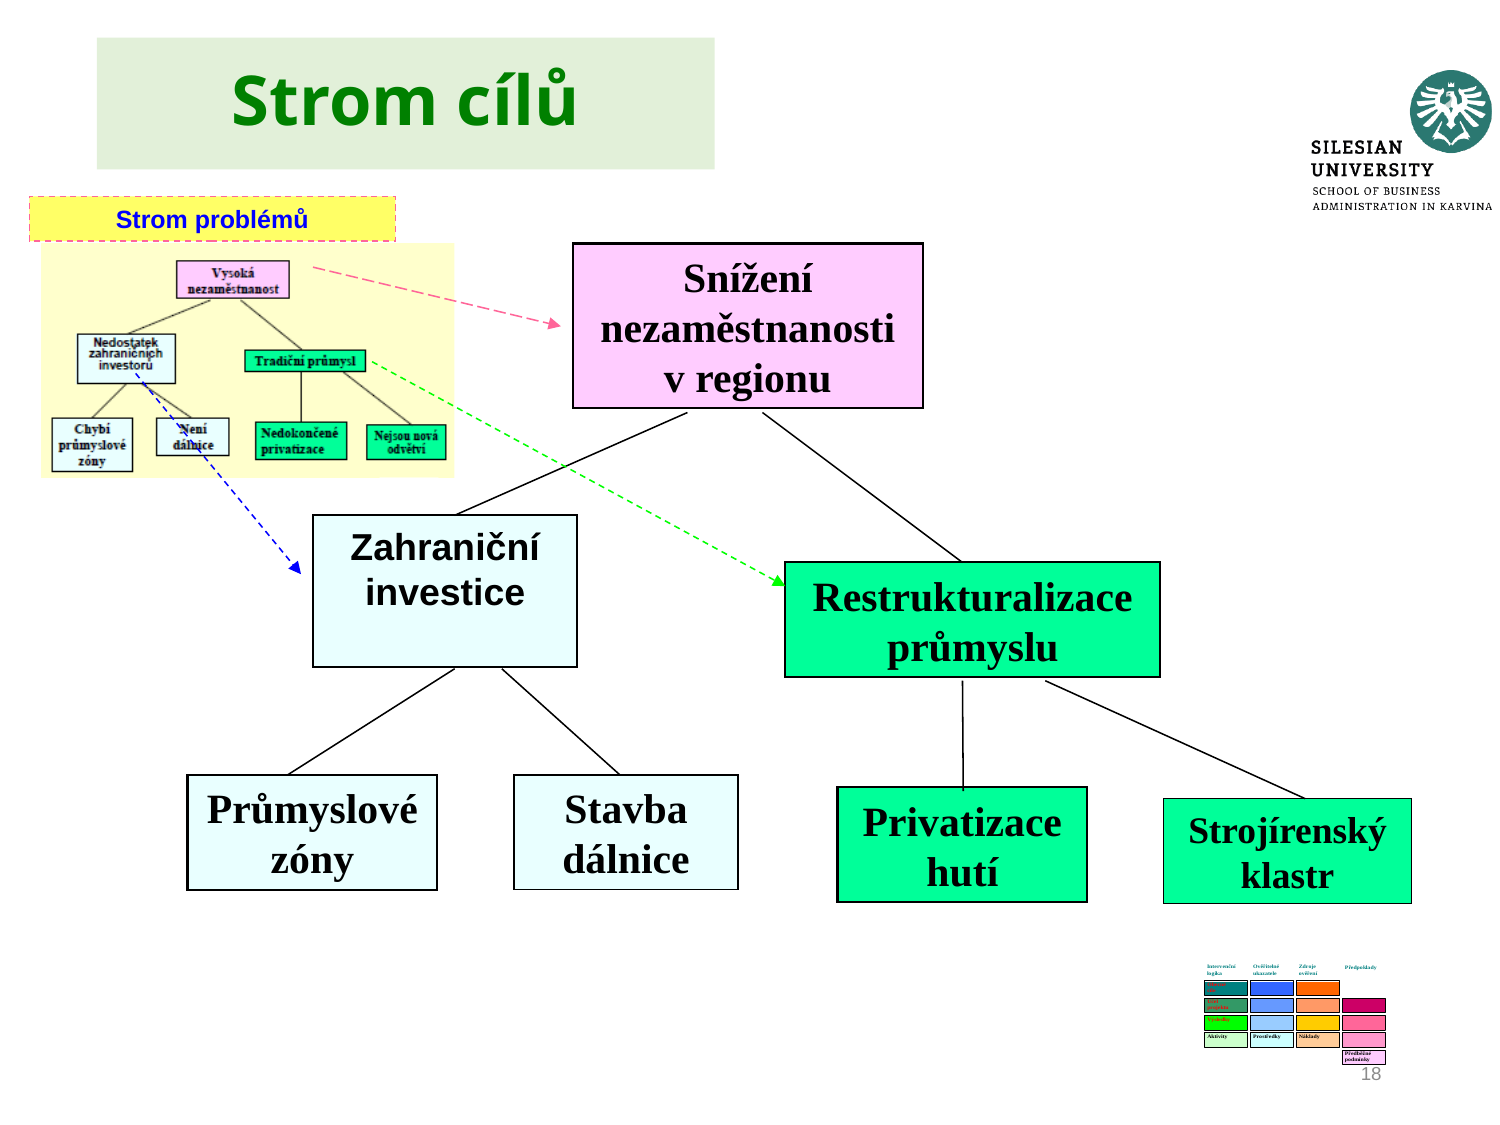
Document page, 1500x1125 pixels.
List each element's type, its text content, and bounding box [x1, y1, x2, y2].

picture [41, 243, 455, 478]
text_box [187, 243, 1412, 906]
title Strom cílů [96, 37, 715, 170]
text_box Strom problémů [29, 196, 396, 242]
slide_number 18 [1059, 1042, 1397, 1103]
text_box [1174, 937, 1451, 1088]
picture [1311, 70, 1492, 210]
